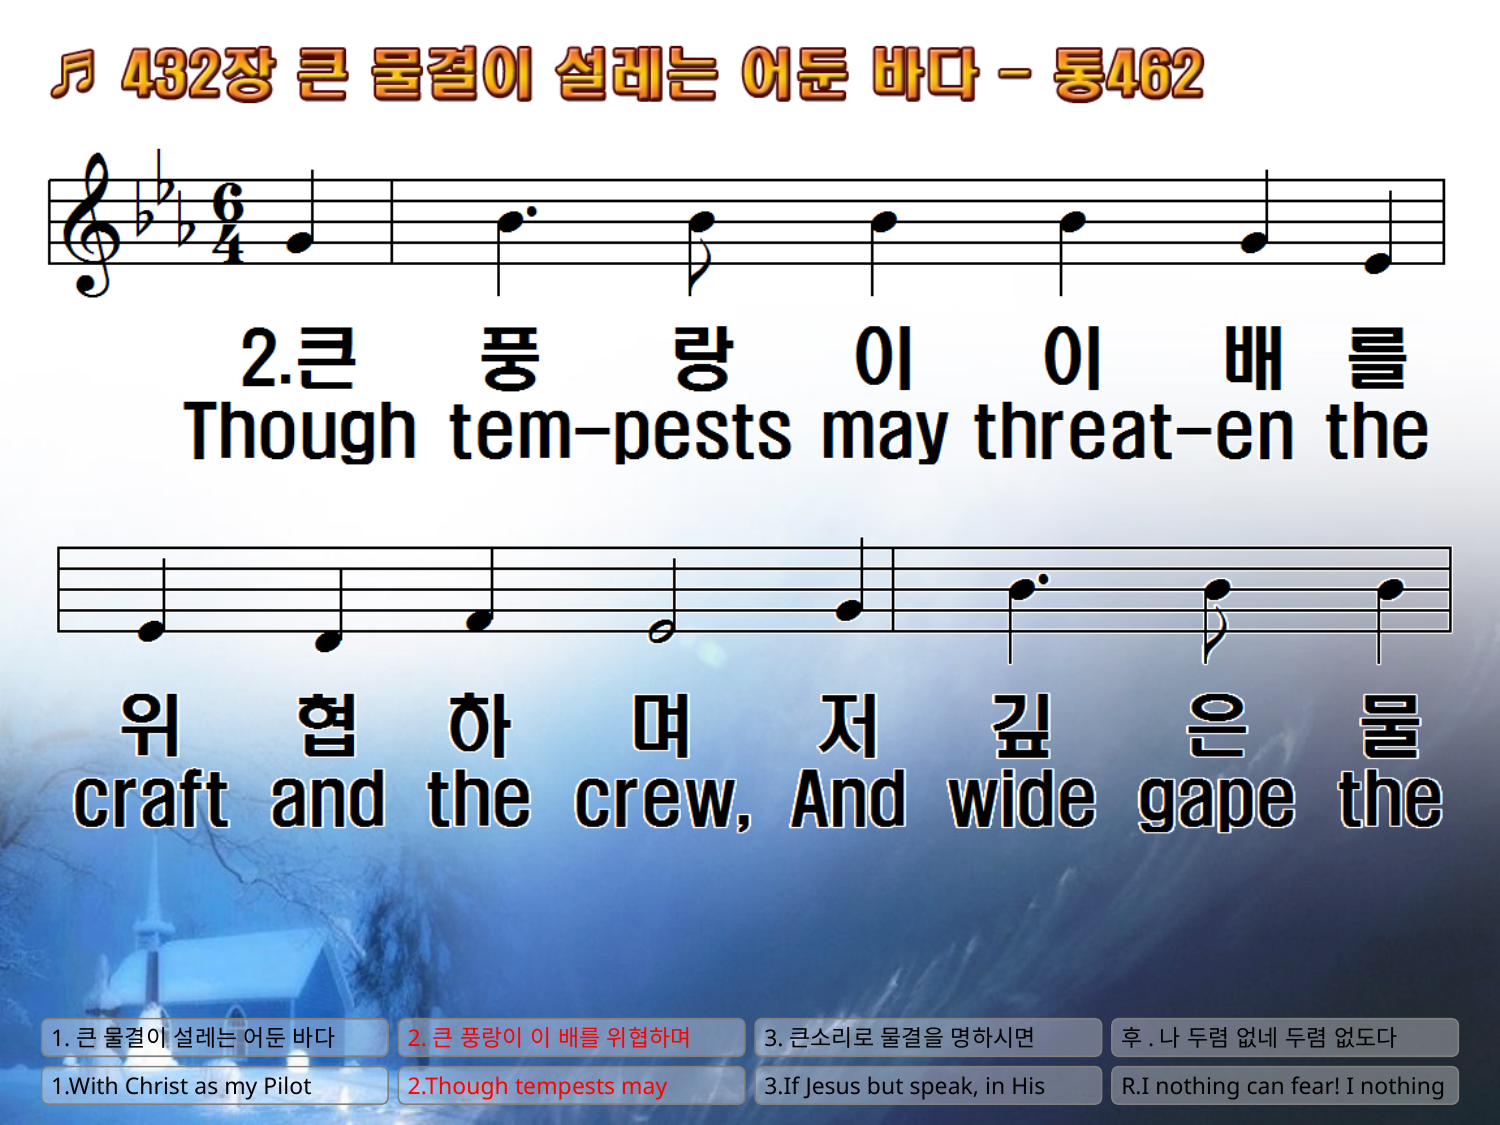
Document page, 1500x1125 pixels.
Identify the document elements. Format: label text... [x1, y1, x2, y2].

text_box 후.나 두렴 없네 두렴 없도다 [1111, 1018, 1459, 1057]
text_box R.I nothing can fear! I nothing [1111, 1066, 1459, 1105]
text_box 3.큰소리로 물결을 명하시면 [755, 1018, 1102, 1057]
text_box 3.If Jesus but speak, in His [755, 1066, 1102, 1105]
text_box 1.With Christ as my Pilot [41, 1066, 389, 1105]
text_box 2.큰 풍랑이 이 배를 위협하며 [398, 1018, 745, 1057]
picture [0, 0, 1500, 844]
text_box 1.큰 물결이 설레는 어둔 바다 [41, 1018, 389, 1057]
text_box 2.Though tempests may [398, 1066, 745, 1105]
